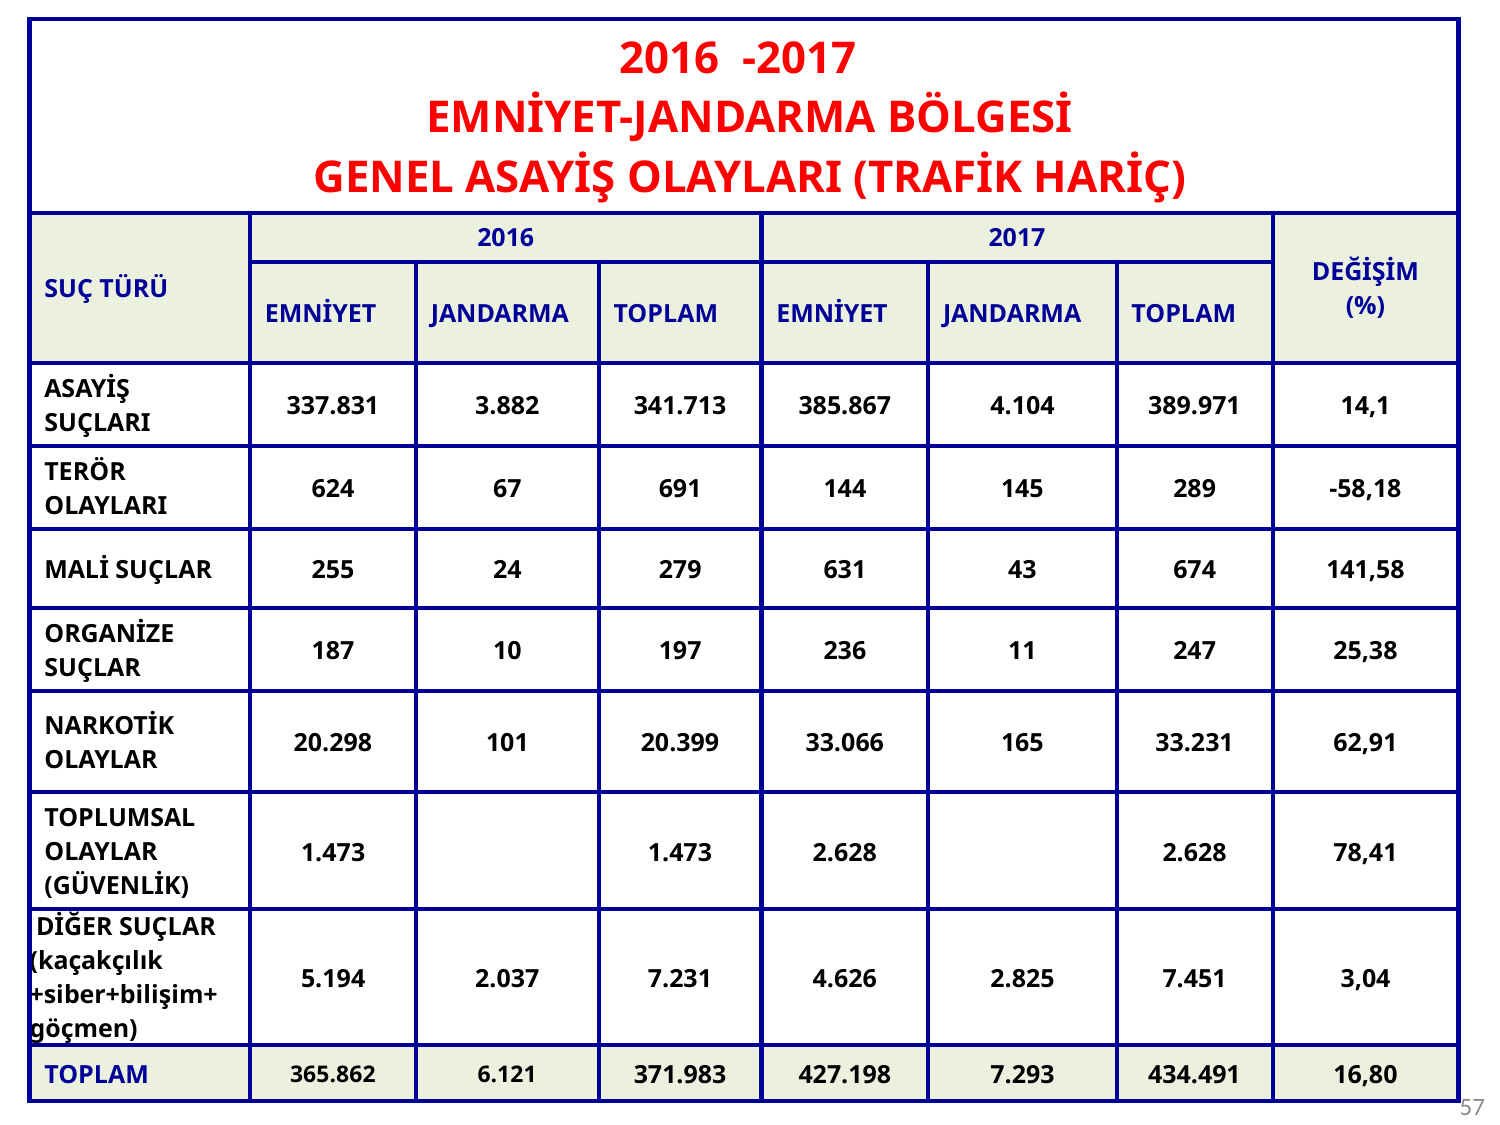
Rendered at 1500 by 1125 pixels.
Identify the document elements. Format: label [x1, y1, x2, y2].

table_cell [1119, 693, 1271, 790]
table_cell [1275, 610, 1456, 689]
table_cell [1119, 365, 1271, 444]
table_cell [601, 794, 759, 907]
table_cell [1119, 531, 1271, 606]
table_cell [1119, 448, 1271, 527]
table_cell [32, 610, 248, 689]
table_cell [252, 215, 759, 260]
table_cell [252, 365, 414, 444]
table_cell [930, 1047, 1115, 1099]
table_cell [930, 794, 1115, 907]
table_cell [1119, 1047, 1271, 1099]
table_cell [32, 794, 248, 907]
table_cell [418, 531, 597, 606]
table_cell [32, 448, 248, 527]
table_cell [252, 531, 414, 606]
table_cell [418, 1047, 597, 1099]
table_cell [252, 264, 414, 361]
table_cell [1275, 1047, 1456, 1099]
table_cell [601, 531, 759, 606]
table_cell [764, 911, 926, 1043]
table_cell [418, 911, 597, 1043]
table_header [32, 21, 1456, 211]
table_cell [1119, 610, 1271, 689]
table_cell [601, 365, 759, 444]
table_cell [32, 531, 248, 606]
table_cell [252, 693, 414, 790]
table_cell [418, 794, 597, 907]
table_cell [601, 264, 759, 361]
table_cell [930, 448, 1115, 527]
table_cell [601, 1047, 759, 1099]
table_cell [1275, 215, 1456, 361]
table_cell [418, 610, 597, 689]
table_cell [930, 693, 1115, 790]
table_cell [1275, 448, 1456, 527]
table_cell [764, 264, 926, 361]
table_cell [418, 693, 597, 790]
table_cell [930, 264, 1115, 361]
table_cell [930, 531, 1115, 606]
table_cell [1119, 794, 1271, 907]
table_cell [764, 448, 926, 527]
table_cell [930, 610, 1115, 689]
table_cell [764, 693, 926, 790]
table_cell [1275, 693, 1456, 790]
table_cell [32, 911, 248, 1043]
table_cell [601, 610, 759, 689]
table_cell [252, 610, 414, 689]
table_cell [1119, 264, 1271, 361]
table_cell [32, 693, 248, 790]
table_cell [252, 1047, 414, 1099]
table_cell [252, 911, 414, 1043]
slide_number [1085, 1082, 1500, 1125]
table_cell [418, 448, 597, 527]
table_cell [32, 365, 248, 444]
table_cell [32, 1047, 248, 1099]
table_cell [930, 911, 1115, 1043]
table_cell [418, 264, 597, 361]
table_cell [252, 448, 414, 527]
table_cell [418, 365, 597, 444]
table_cell [764, 1047, 926, 1099]
table_cell [1275, 794, 1456, 907]
table_cell [764, 215, 1271, 260]
table_cell [930, 365, 1115, 444]
table_cell [764, 794, 926, 907]
table_cell [764, 610, 926, 689]
table_cell [601, 911, 759, 1043]
table_cell [1275, 911, 1456, 1043]
table_cell [1275, 531, 1456, 606]
table_cell [764, 365, 926, 444]
table_cell [252, 794, 414, 907]
table_cell [601, 693, 759, 790]
table_cell [764, 531, 926, 606]
table_cell [601, 448, 759, 527]
table_cell [1275, 365, 1456, 444]
table_cell [1119, 911, 1271, 1043]
table_cell [32, 215, 248, 361]
